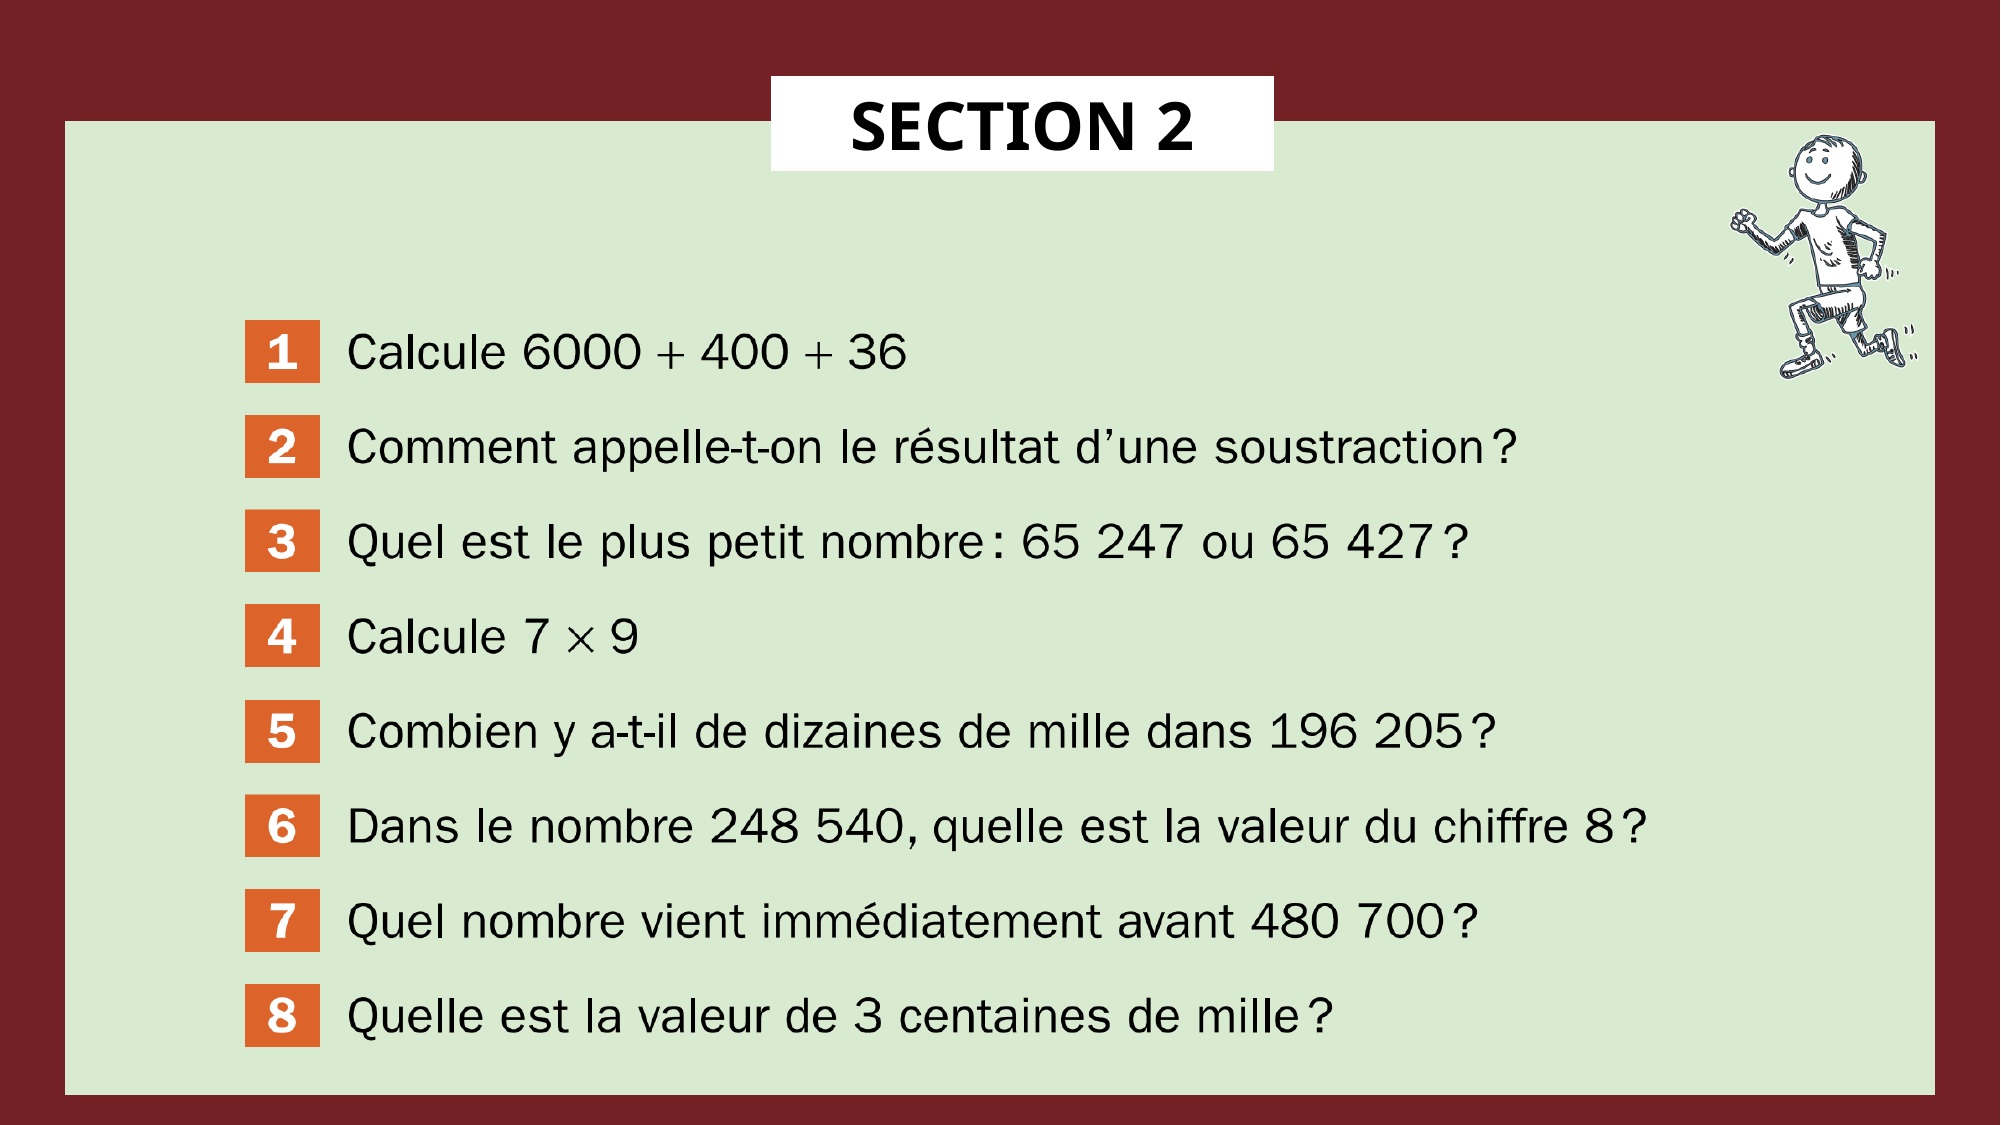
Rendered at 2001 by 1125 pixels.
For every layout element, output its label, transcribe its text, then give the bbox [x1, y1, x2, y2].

picture [65, 120, 1935, 1095]
text_box SECTION 2 [771, 76, 1274, 120]
